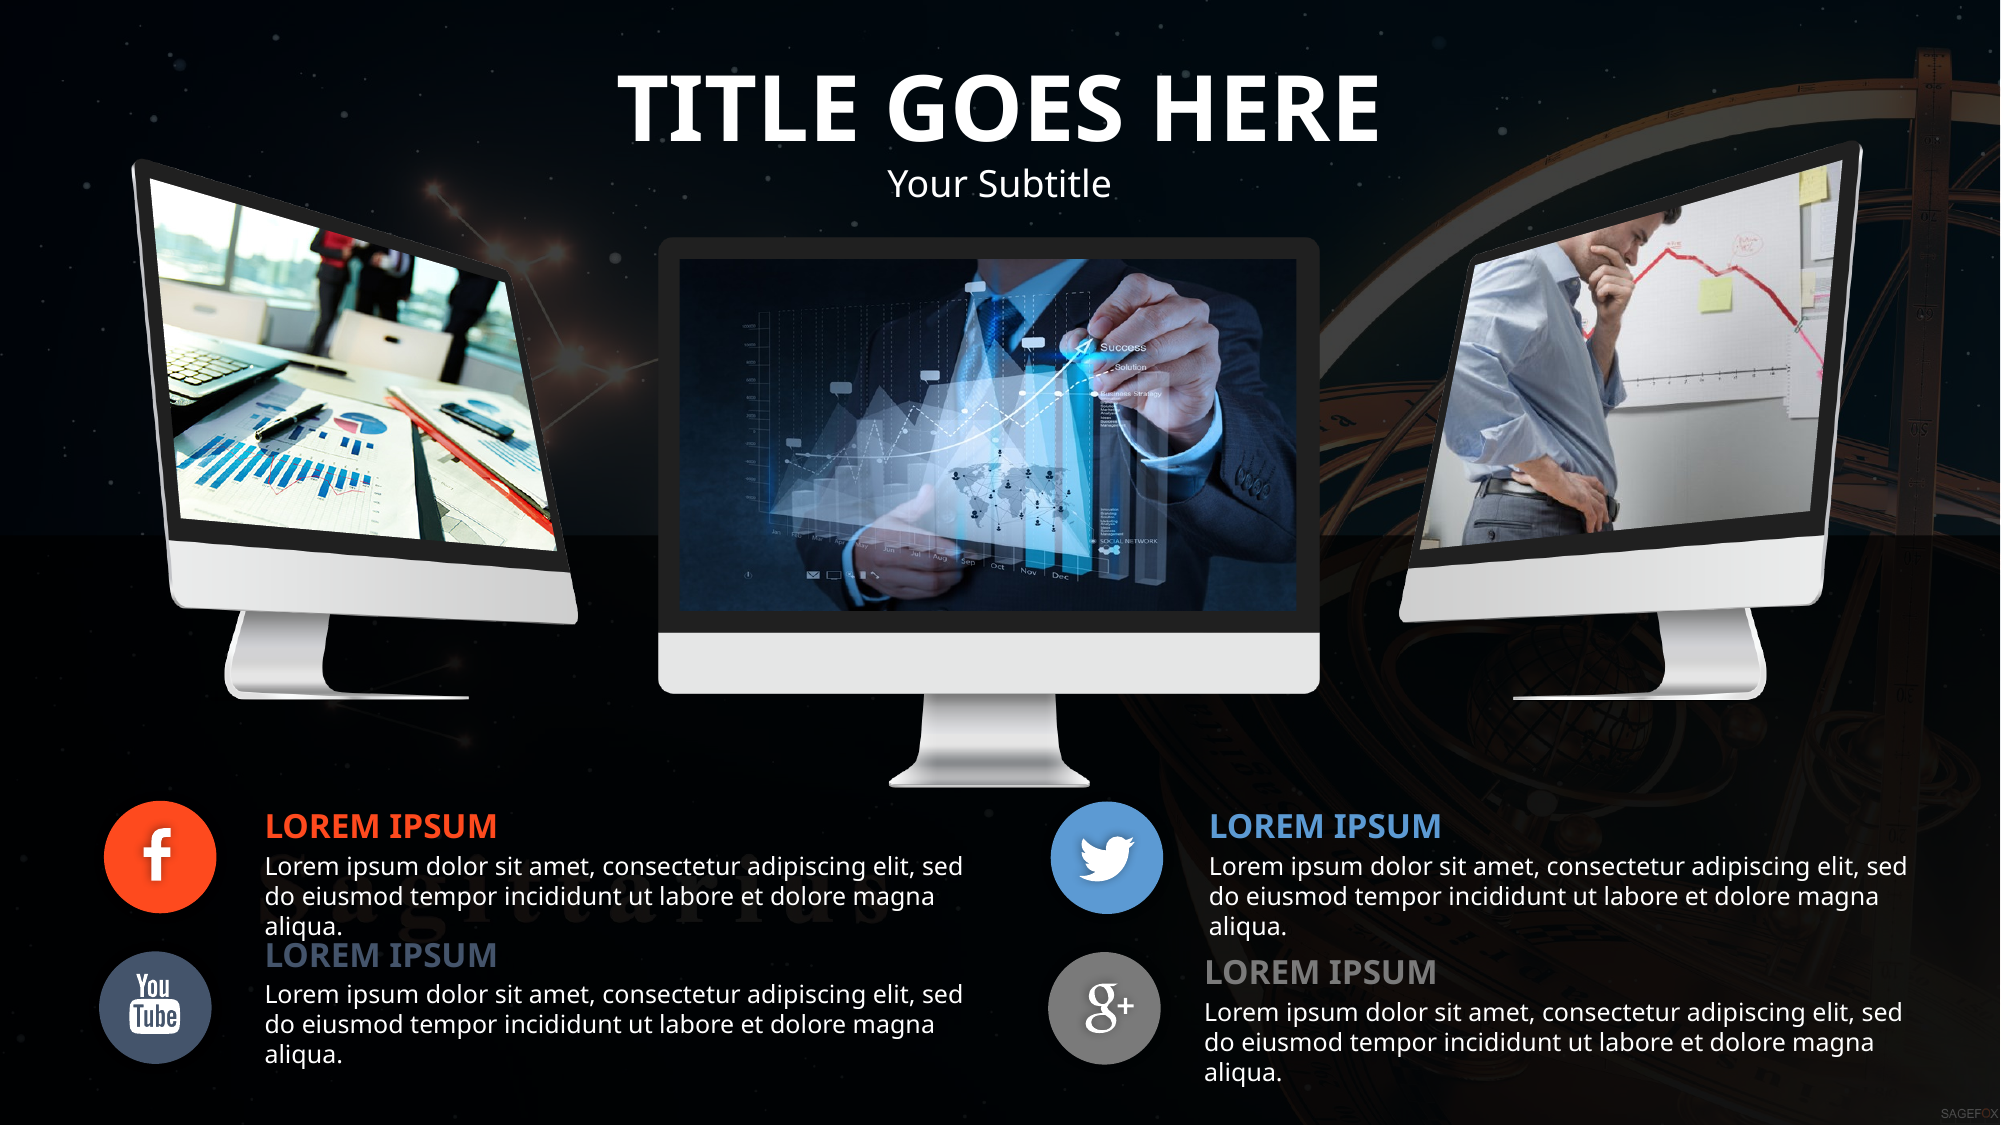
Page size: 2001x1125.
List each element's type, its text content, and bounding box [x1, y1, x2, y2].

text_box LOREM IPSUM Lorem ipsum dolor sit amet, consectetur adipiscing elit, sed do eiusmod tempor incididunt ut labore et dolore magna aliqua. [249, 797, 1000, 926]
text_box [1048, 952, 1161, 1065]
picture [0, 0, 2001, 1125]
text_box LOREM IPSUM Lorem ipsum dolor sit amet, consectetur adipiscing elit, sed do eiusmod tempor incididunt ut labore et dolore magna aliqua. [249, 926, 1000, 1077]
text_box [103, 800, 217, 914]
text_box LOREM IPSUM Lorem ipsum dolor sit amet, consectetur adipiscing elit, sed do eiusmod tempor incididunt ut labore et dolore magna aliqua. [1194, 797, 1945, 948]
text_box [1050, 801, 1164, 914]
text_box LOREM IPSUM Lorem ipsum dolor sit amet, consectetur adipiscing elit, sed do eiusmod tempor incididunt ut labore et dolore magna aliqua. [1189, 943, 1940, 1094]
text_box [0, 534, 2000, 1125]
text_box TITLE GOES HERE Your Subtitle [548, 42, 1452, 212]
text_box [99, 951, 212, 1064]
